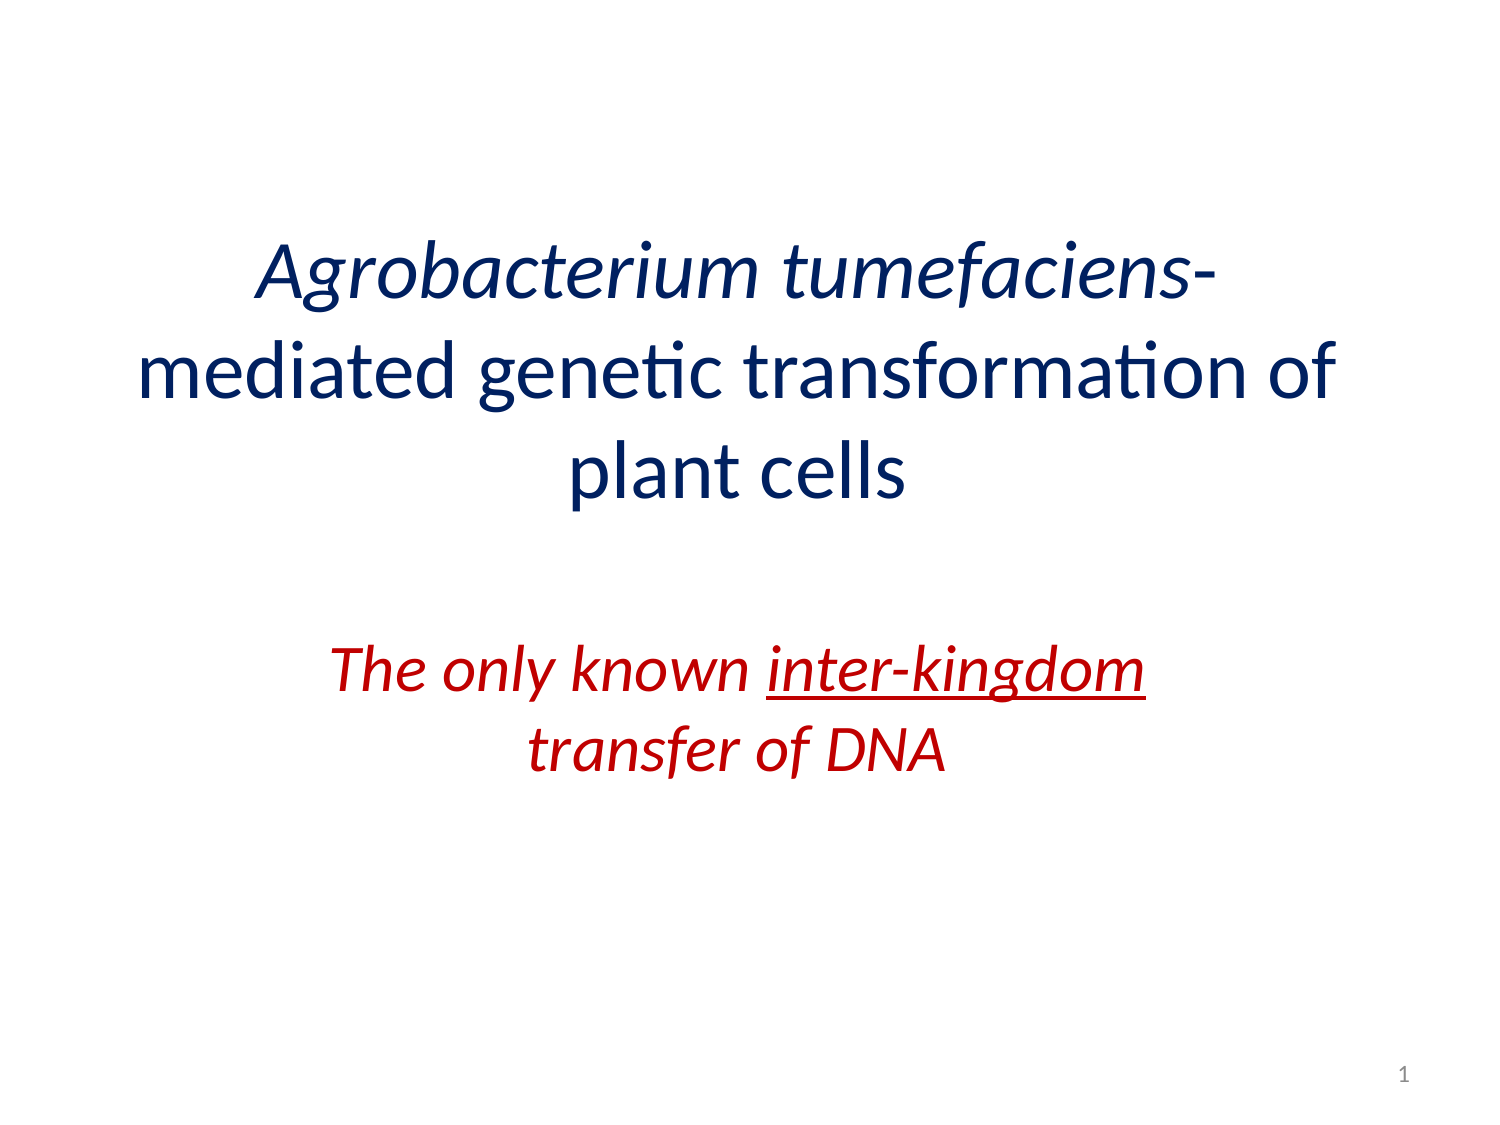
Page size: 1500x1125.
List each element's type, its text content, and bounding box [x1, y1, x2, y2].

title Agrobacterium tumefaciens-mediated genetic transformation of plant cells The only known inter-kingdom transfer of DNA [99, 162, 1375, 838]
slide_number 1 [1074, 1042, 1425, 1103]
